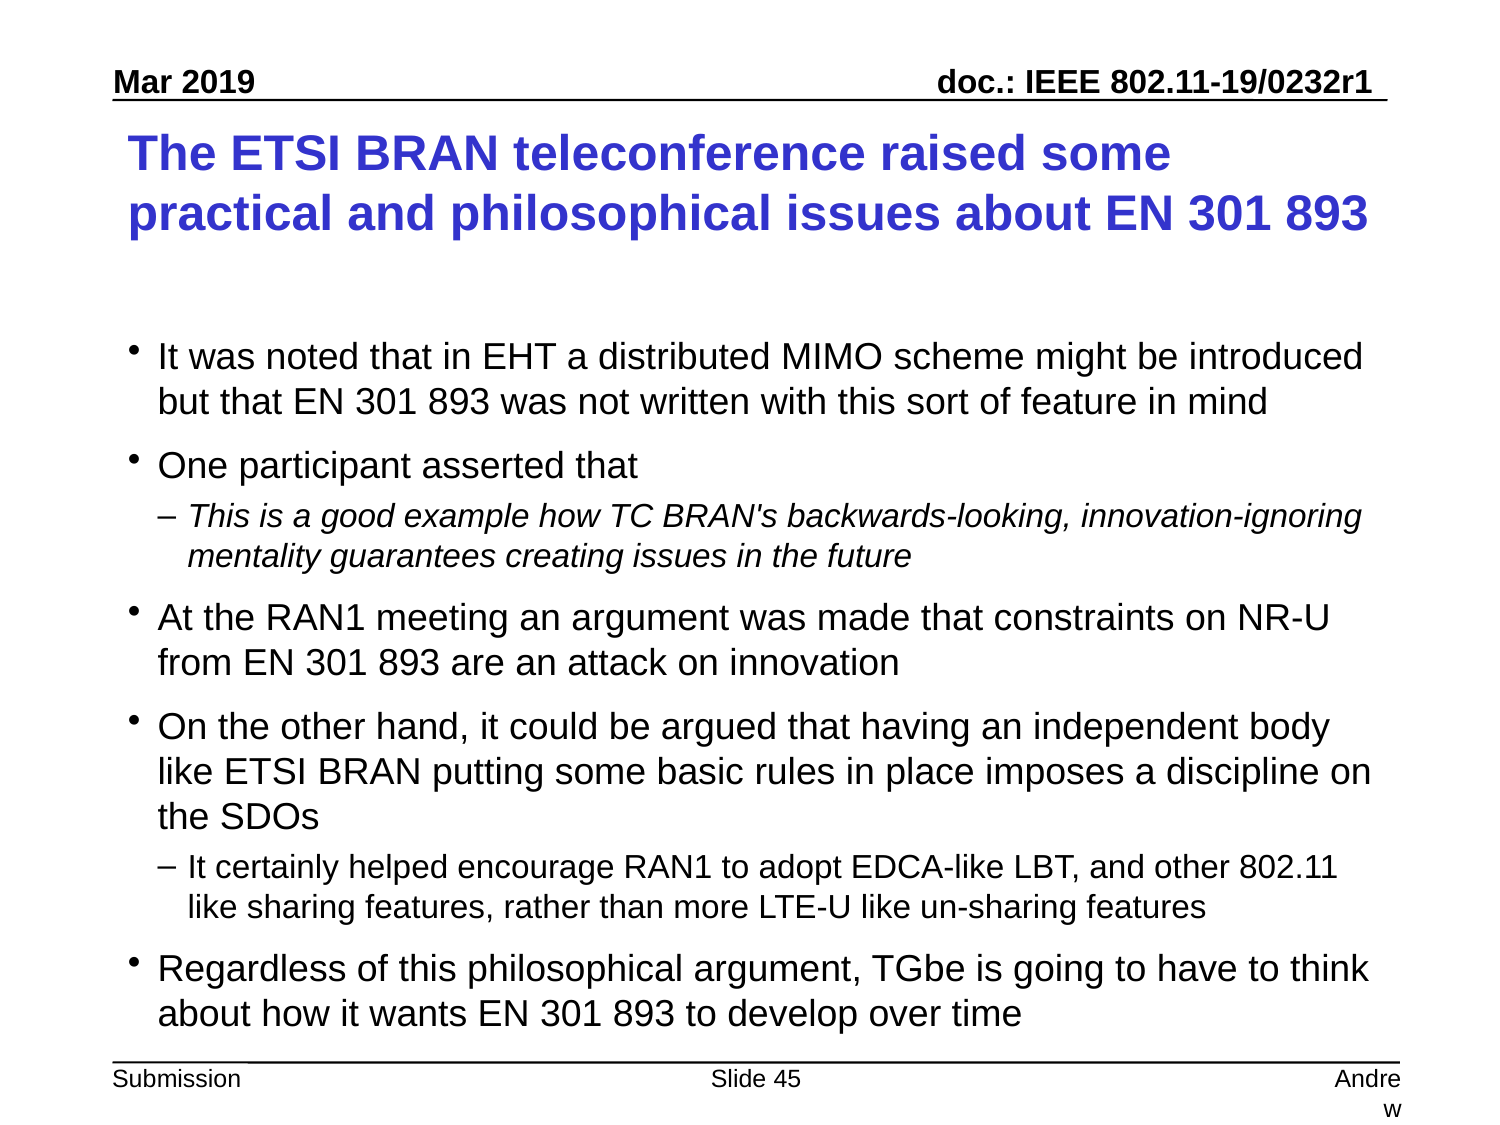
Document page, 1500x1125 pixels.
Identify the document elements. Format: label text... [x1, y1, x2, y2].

slide_number Slide 45 [709, 1061, 803, 1093]
list It was noted that in EHT a distributed MIMO scheme might be introduced but that EN 301 893 was not written with this sort of feature in mind One participant asserted that This is a good example how TC BRAN's backwards-looking, innovation-ignoring mentality guarantees creating issues in the future At the RAN1 meeting an argument was made that constraints on NR-U from EN 301 893 are an attack on innovation On the other hand, it could be argued that having an independent body like ETSI BRAN putting some basic rules in place imposes a discipline on the SDOs It certainly helped encourage RAN1 to adopt EDCA-like LBT, and other 802.11 like sharing features, rather than more LTE-U like un-sharing features Regardless of this philosophical argument, TGbe is going to have to think about how it wants EN 301 893 to develop over time [112, 324, 1388, 1000]
title The ETSI BRAN teleconference raised some practical and philosophical issues about EN 301 893 [112, 112, 1388, 288]
footer Andrew Myles, Cisco [1320, 1061, 1402, 1093]
